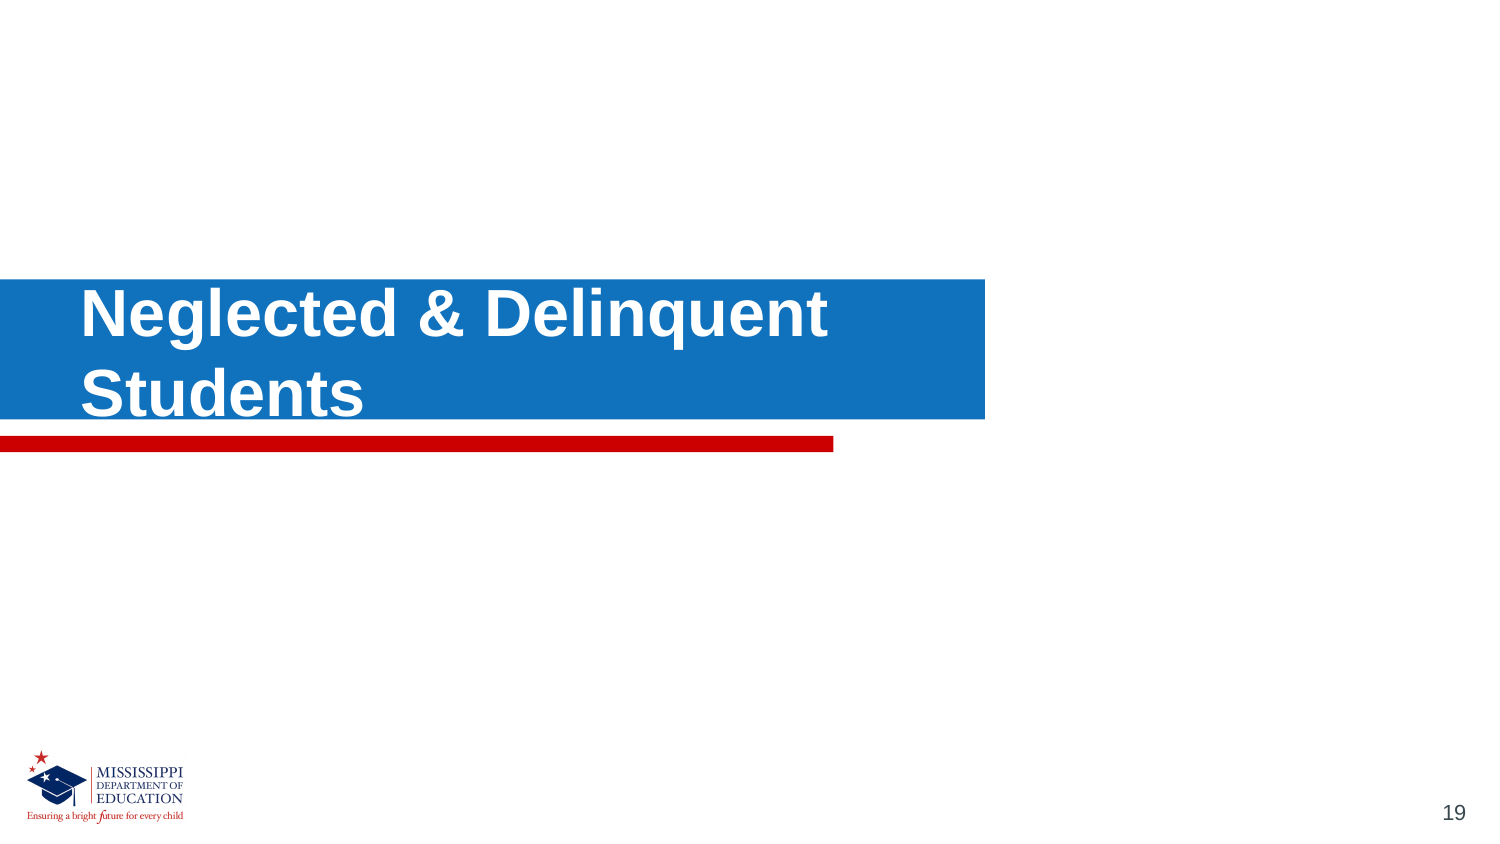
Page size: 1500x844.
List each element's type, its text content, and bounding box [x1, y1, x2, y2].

picture [21, 746, 189, 827]
list Neglected & Delinquent Students [65, 279, 985, 420]
slide_number 19 [1391, 801, 1482, 841]
